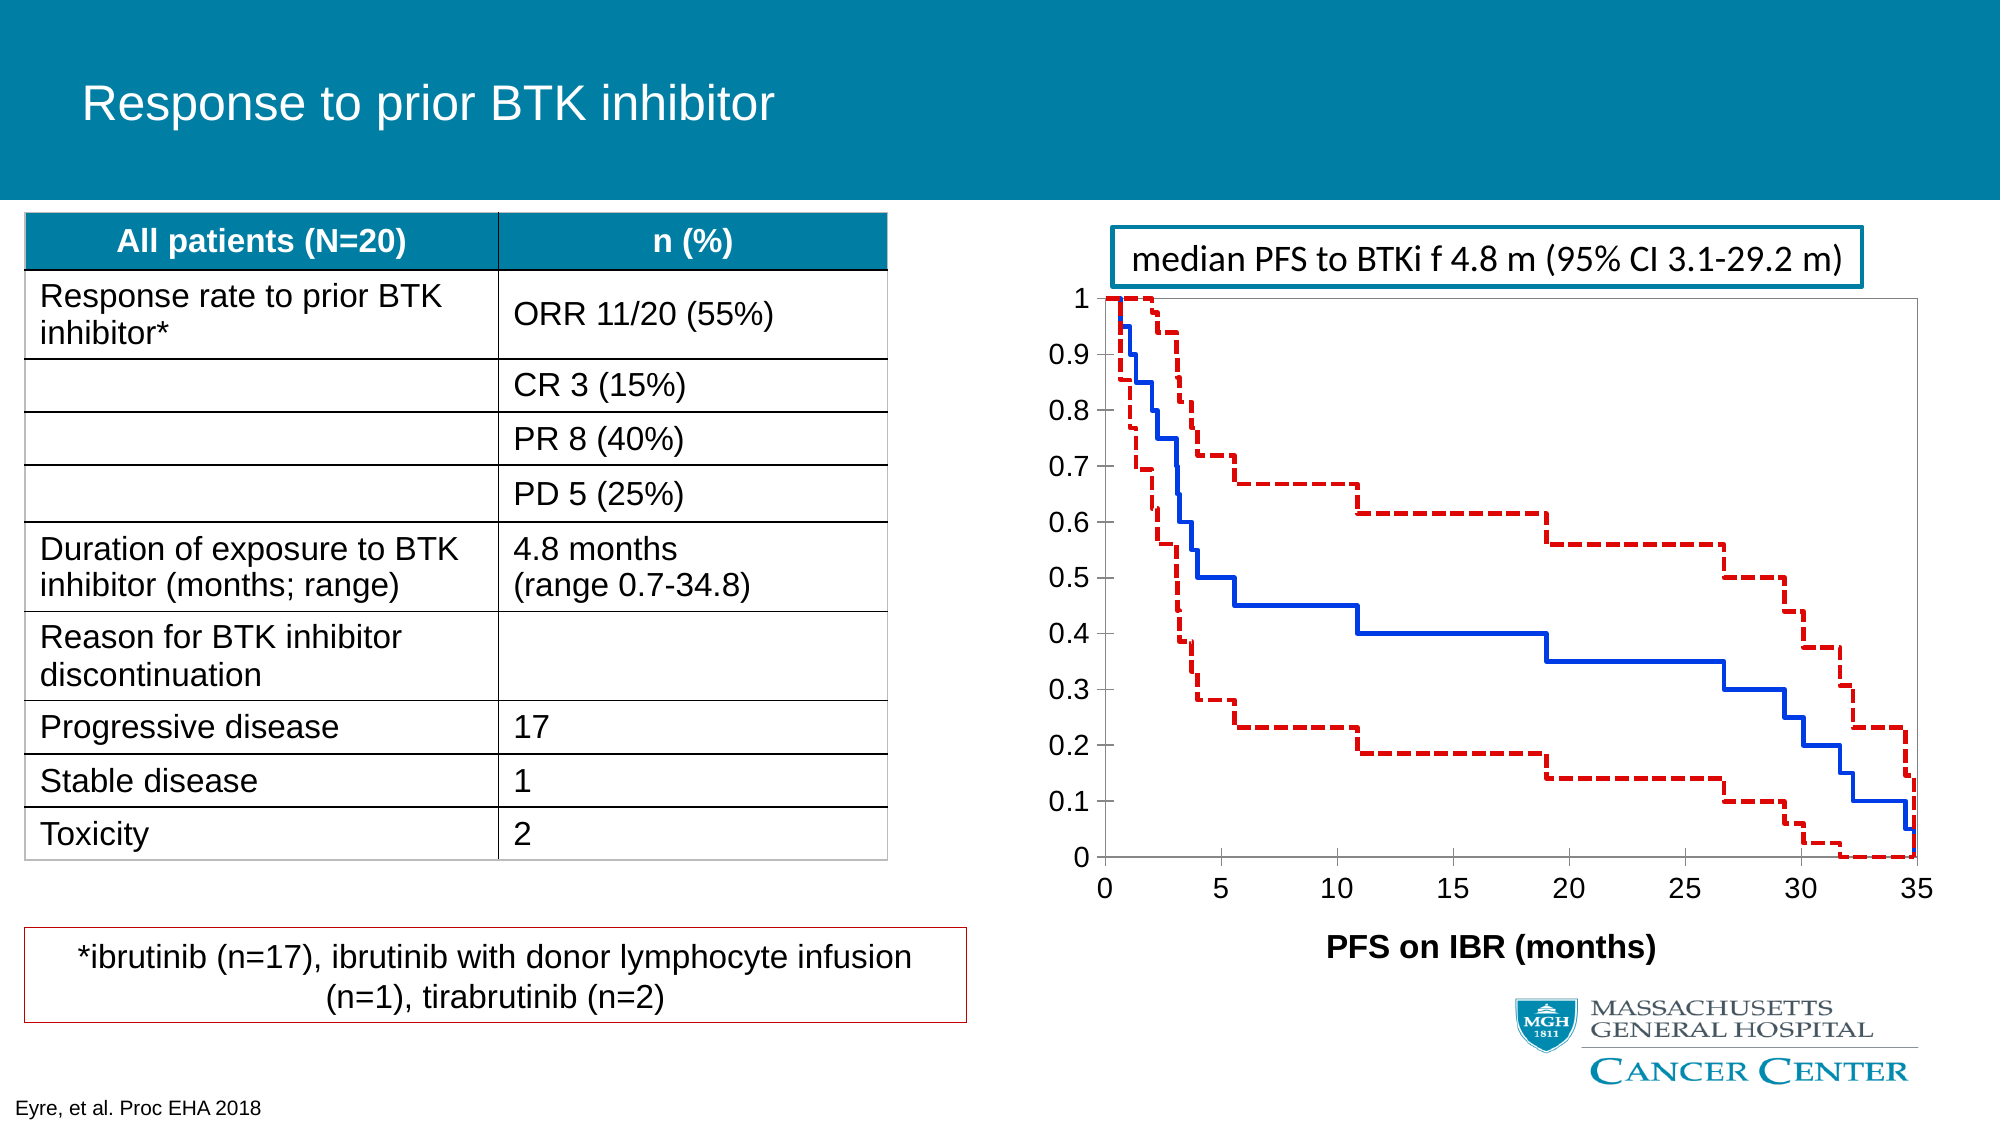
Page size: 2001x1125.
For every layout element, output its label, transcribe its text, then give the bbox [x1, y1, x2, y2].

table_cell Reason for BTK inhibitor discontinuation [26, 612, 498, 700]
table_cell [26, 413, 498, 464]
picture [1538, 1005, 1555, 1013]
table_cell 2 [499, 808, 887, 859]
table_cell PR 8 (40%) [499, 413, 887, 464]
picture [1557, 1018, 1567, 1026]
picture [1526, 1018, 1533, 1026]
table_cell 17 [499, 701, 887, 753]
table_header All patients (N=20) [26, 213, 498, 269]
table_cell ORR 11/20 (55%) [499, 271, 887, 358]
text_box median PFS to BTKi f 4.8 m (95% CI 3.1-29.2 m) [1110, 225, 1864, 265]
table_cell Response rate to prior BTK inhibitor* [26, 271, 498, 358]
table_cell Progressive disease [26, 701, 498, 753]
table_cell [26, 360, 498, 411]
table_cell [499, 612, 887, 700]
table_header n (%) [499, 213, 887, 269]
title Response to prior BTK inhibitor [66, 0, 1917, 201]
table_cell [26, 466, 498, 521]
picture [1466, 962, 1967, 1121]
table_cell Duration of exposure to BTK inhibitor (months; range) [26, 523, 498, 611]
slide_number Eyre, et al. Proc EHA 2018 [0, 1087, 417, 1125]
table_cell Toxicity [26, 808, 498, 859]
chart [1029, 267, 1954, 1001]
table_cell 1 [499, 755, 887, 806]
text_box *ibrutinib (n=17), ibrutinib with donor lymphocyte infusion (n=1), tirabrutinib (n=2) [24, 927, 967, 1023]
table_cell PD 5 (25%) [499, 466, 887, 521]
table_cell 4.8 months (range 0.7-34.8) [499, 523, 887, 611]
table_cell CR 3 (15%) [499, 360, 887, 411]
table_cell Stable disease [26, 755, 498, 806]
